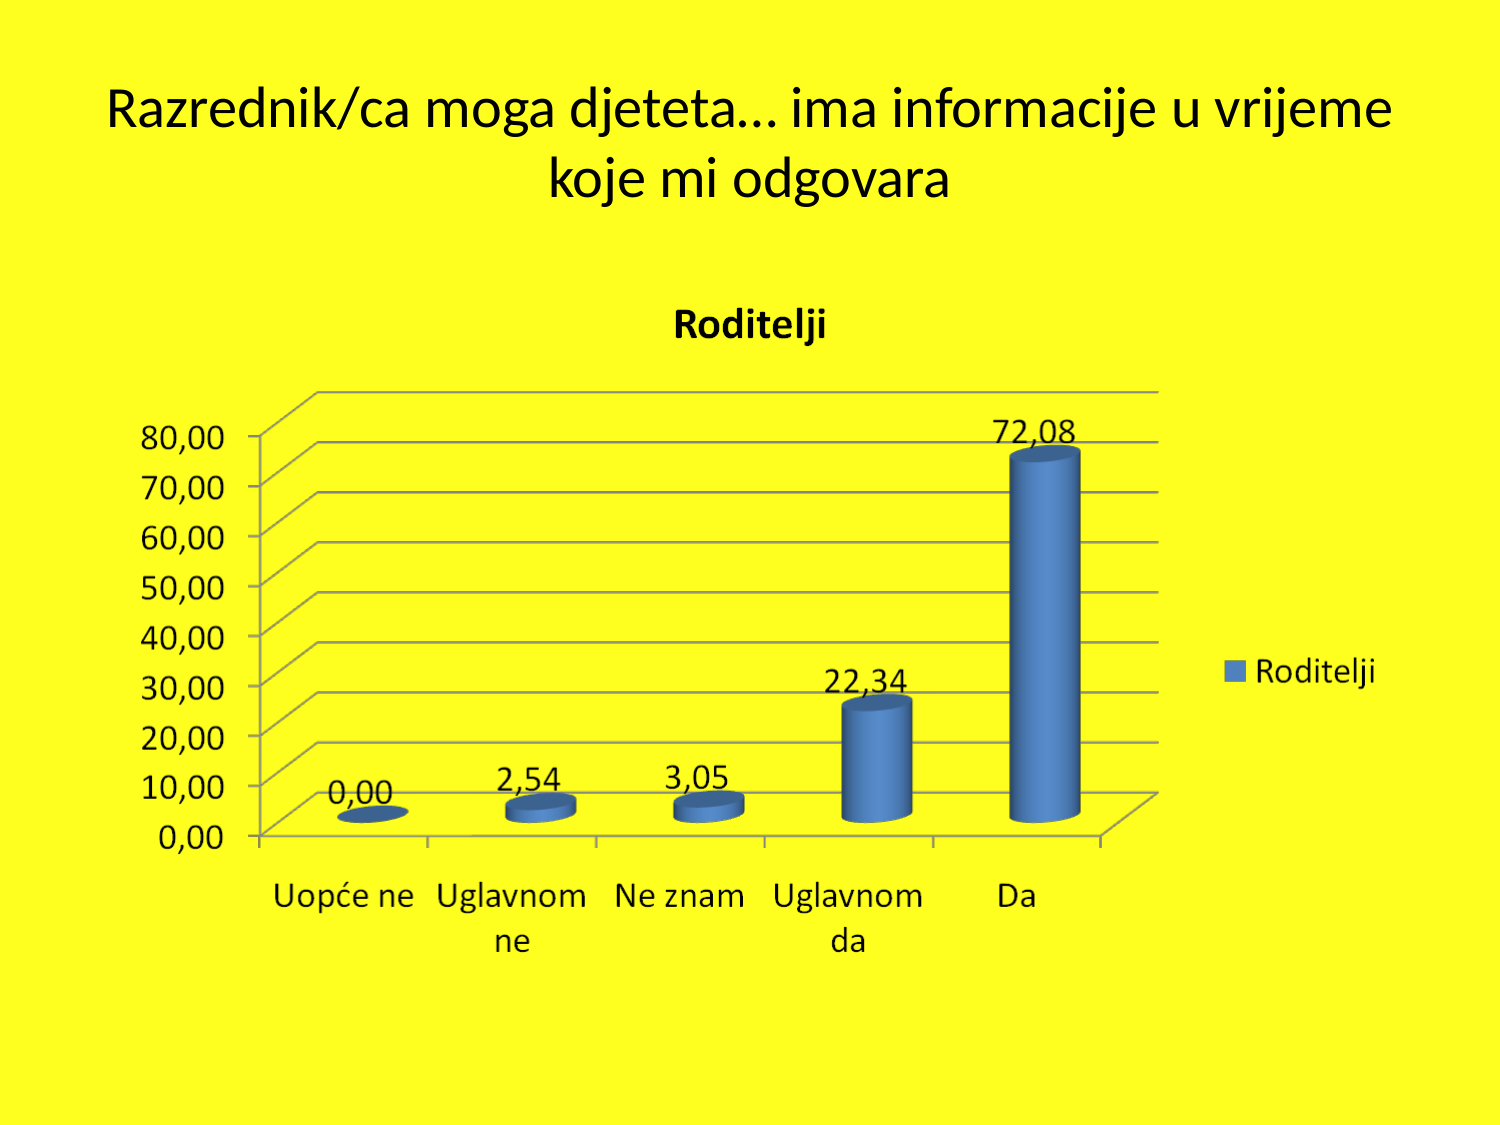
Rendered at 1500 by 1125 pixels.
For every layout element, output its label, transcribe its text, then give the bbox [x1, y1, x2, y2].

title Razrednik/ca moga djeteta… ima informacije u vrijeme koje mi odgovara [74, 44, 1426, 233]
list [91, 278, 1409, 989]
